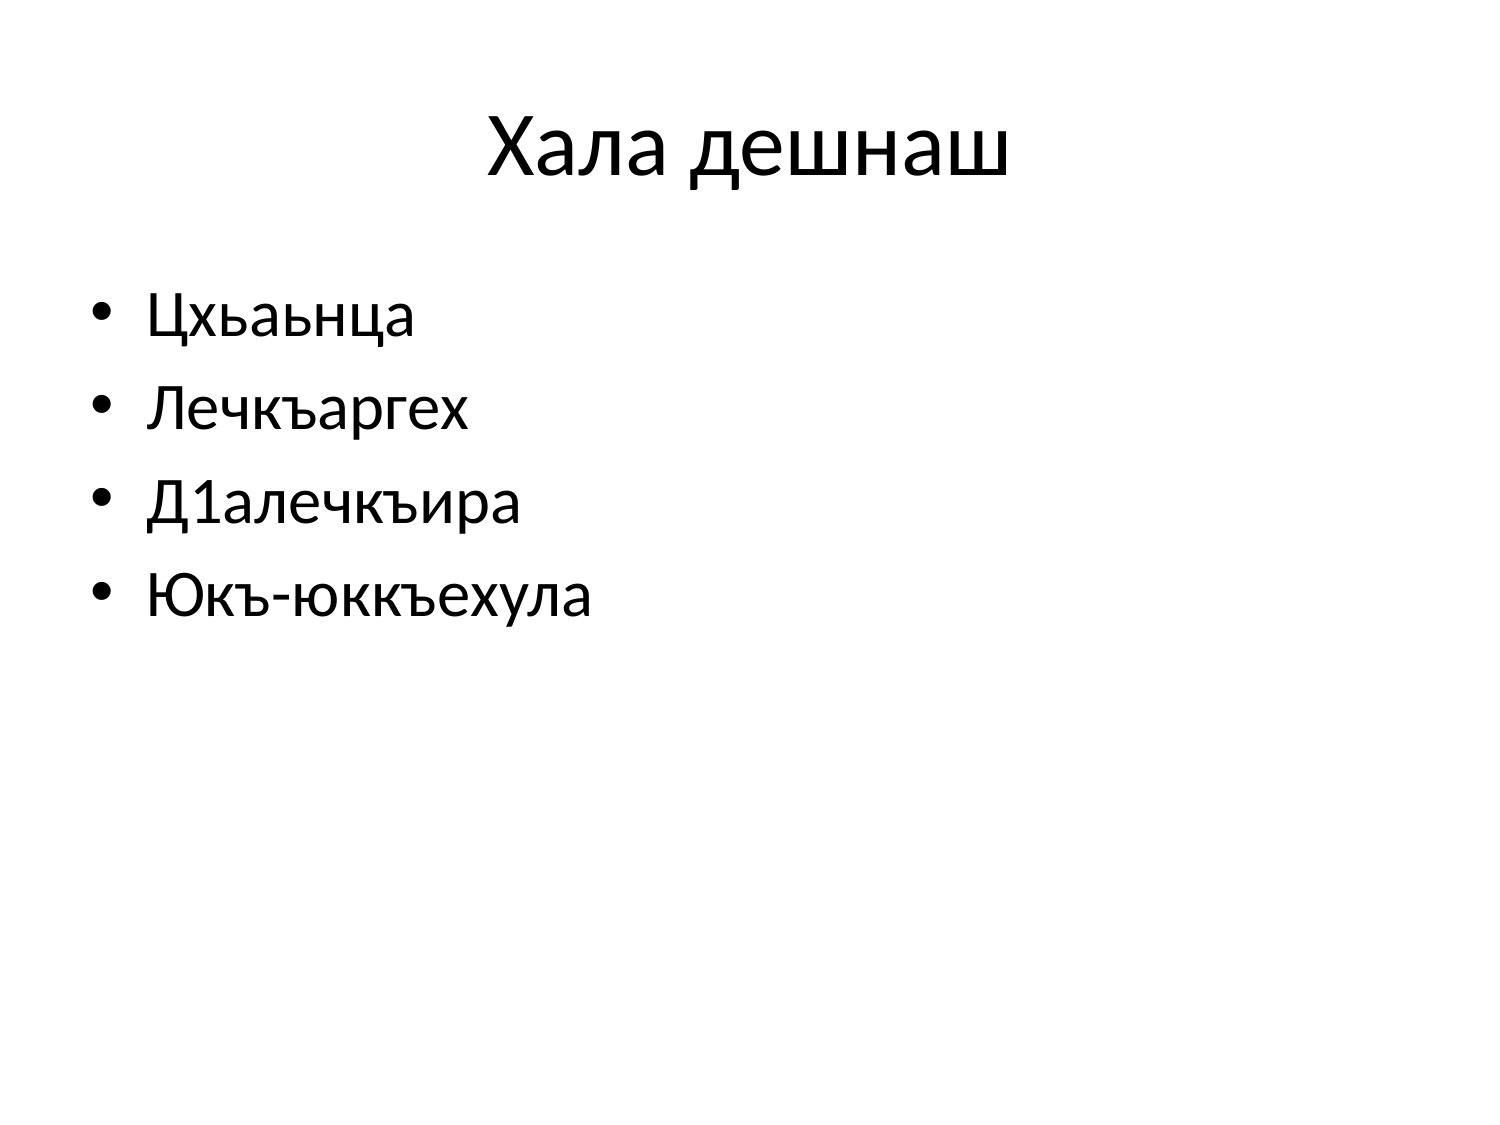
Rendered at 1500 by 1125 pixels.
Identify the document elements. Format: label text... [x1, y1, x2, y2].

title Хала дешнаш [75, 45, 1425, 233]
list Цхьаьнца Лечкъаргех Д1алечкъира Юкъ-юккъехула [75, 262, 1425, 1005]
